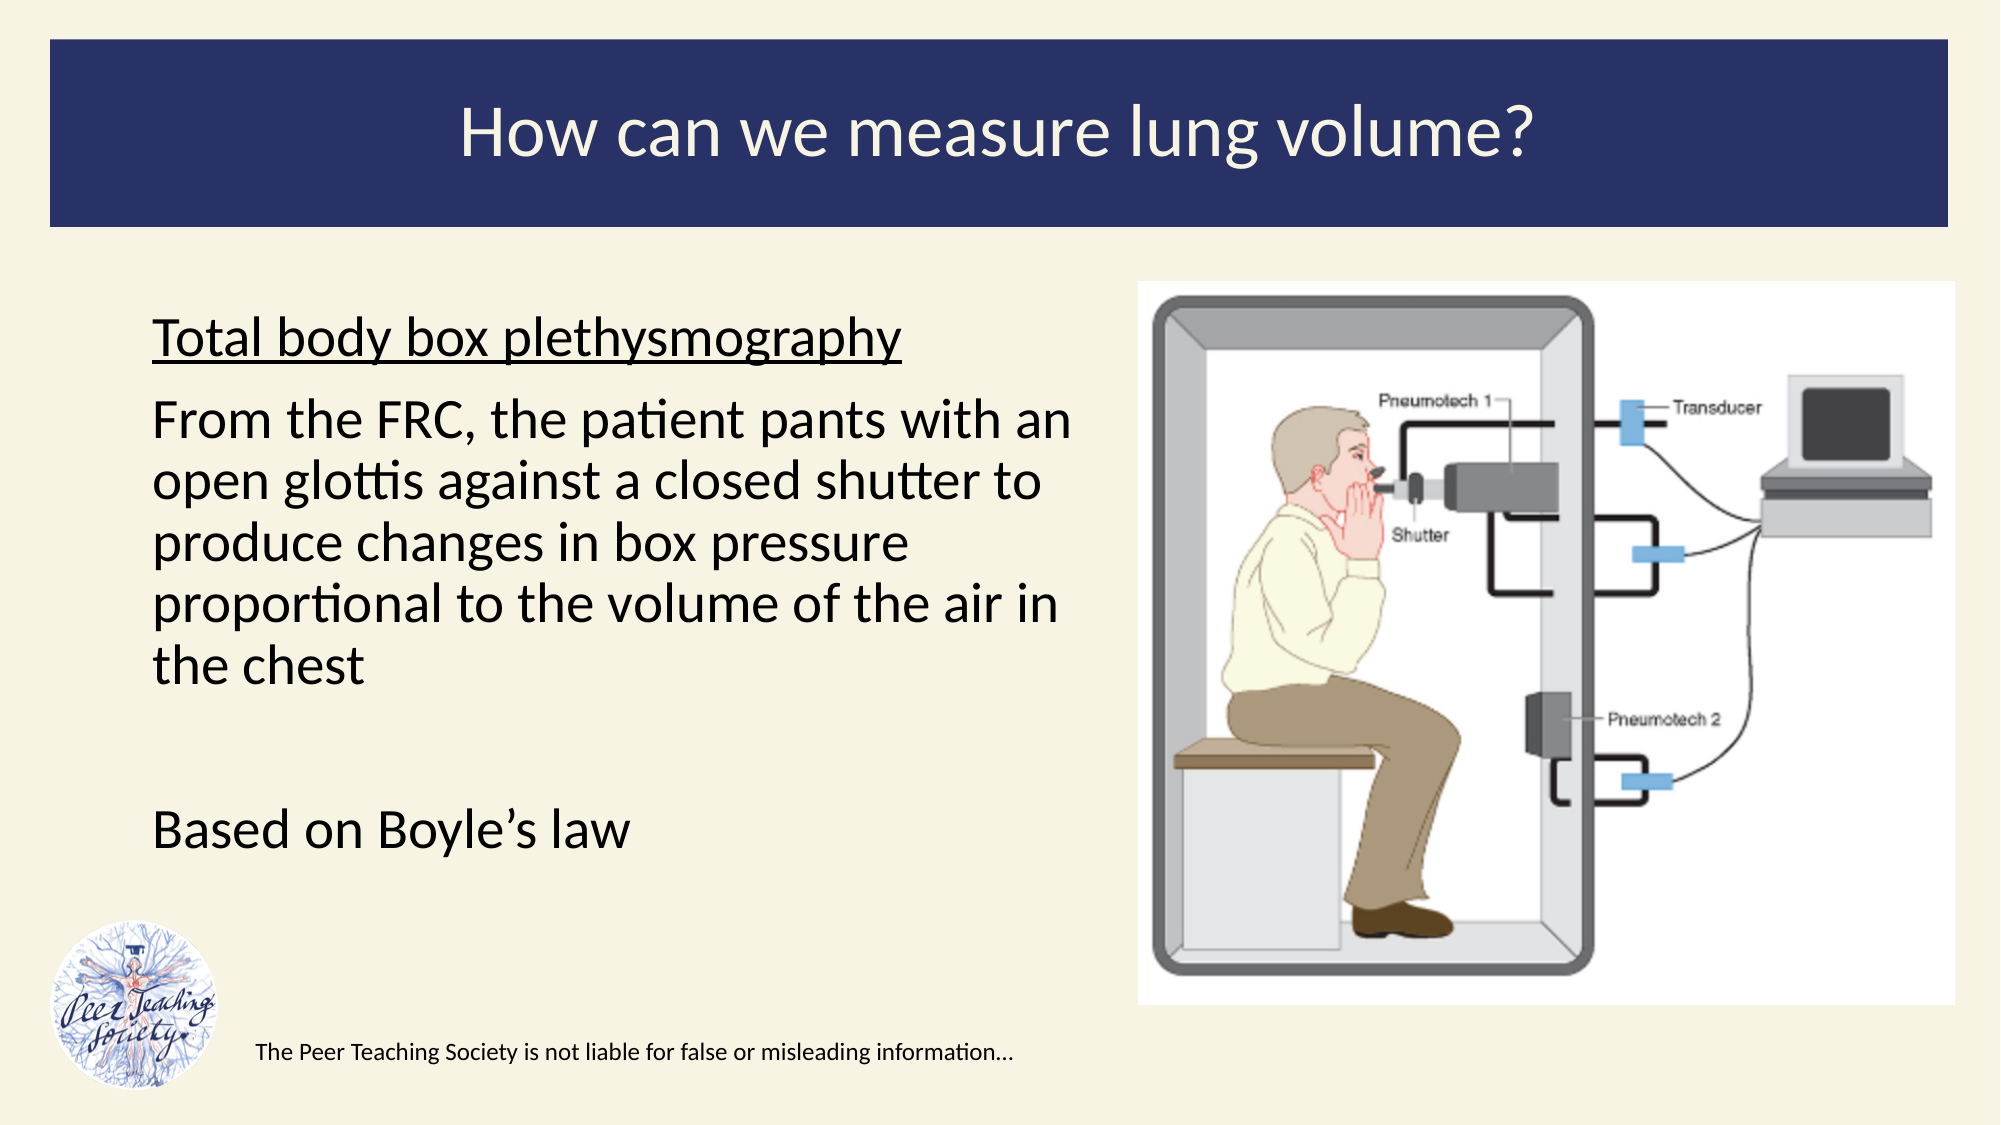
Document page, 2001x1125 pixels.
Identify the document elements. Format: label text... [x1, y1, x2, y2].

text_box How can we measure lung volume? [444, 73, 1585, 179]
list Total body box plethysmography From the FRC, the patient pants with an open glottis against a closed shutter to produce changes in box pressure proportional to the volume of the air in the chest Based on Boyle’s law [137, 299, 1138, 874]
picture [49, 920, 218, 1090]
text_box The Peer Teaching Society is not liable for false or misleading information… [240, 1028, 1072, 1074]
text_box [50, 39, 1948, 227]
picture [1138, 281, 1955, 1005]
